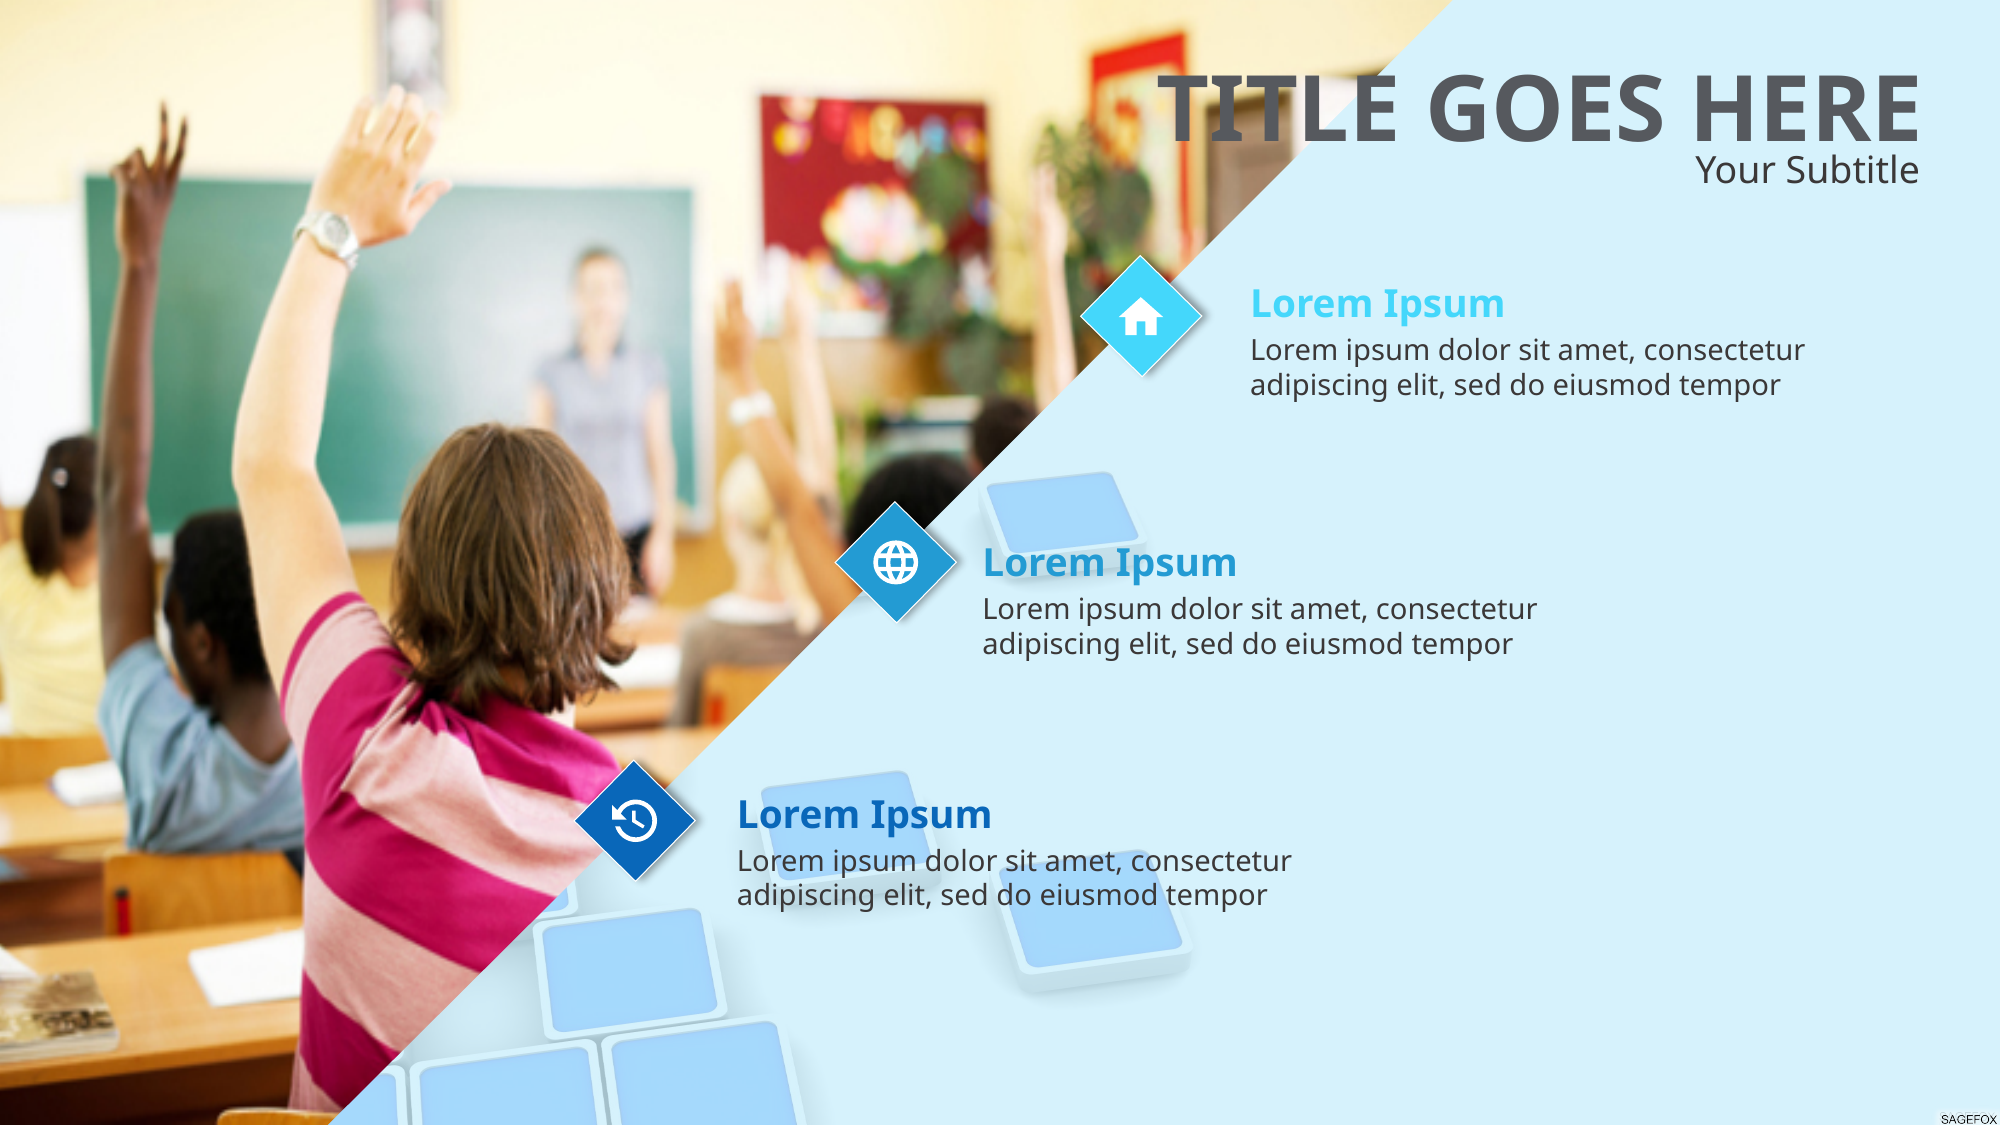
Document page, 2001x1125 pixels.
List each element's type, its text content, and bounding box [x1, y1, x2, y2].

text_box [1035, 42, 1939, 199]
text_box [873, 540, 919, 585]
text_box [833, 500, 958, 625]
text_box Lorem Ipsum Lorem ipsum dolor sit amet, consectetur adipiscing elit, sed do eiusmod tempor [1239, 274, 1856, 407]
text_box Lorem Ipsum Lorem ipsum dolor sit amet, consectetur adipiscing elit, sed do eiusmod tempor [726, 784, 1343, 917]
text_box [1079, 254, 1204, 379]
text_box [1118, 297, 1164, 336]
text_box [0, 0, 1454, 1125]
text_box [612, 799, 658, 843]
text_box Lorem Ipsum Lorem ipsum dolor sit amet, consectetur adipiscing elit, sed do eiusmod tempor [972, 532, 1588, 665]
picture [1938, 1114, 1999, 1125]
text_box [572, 758, 697, 883]
